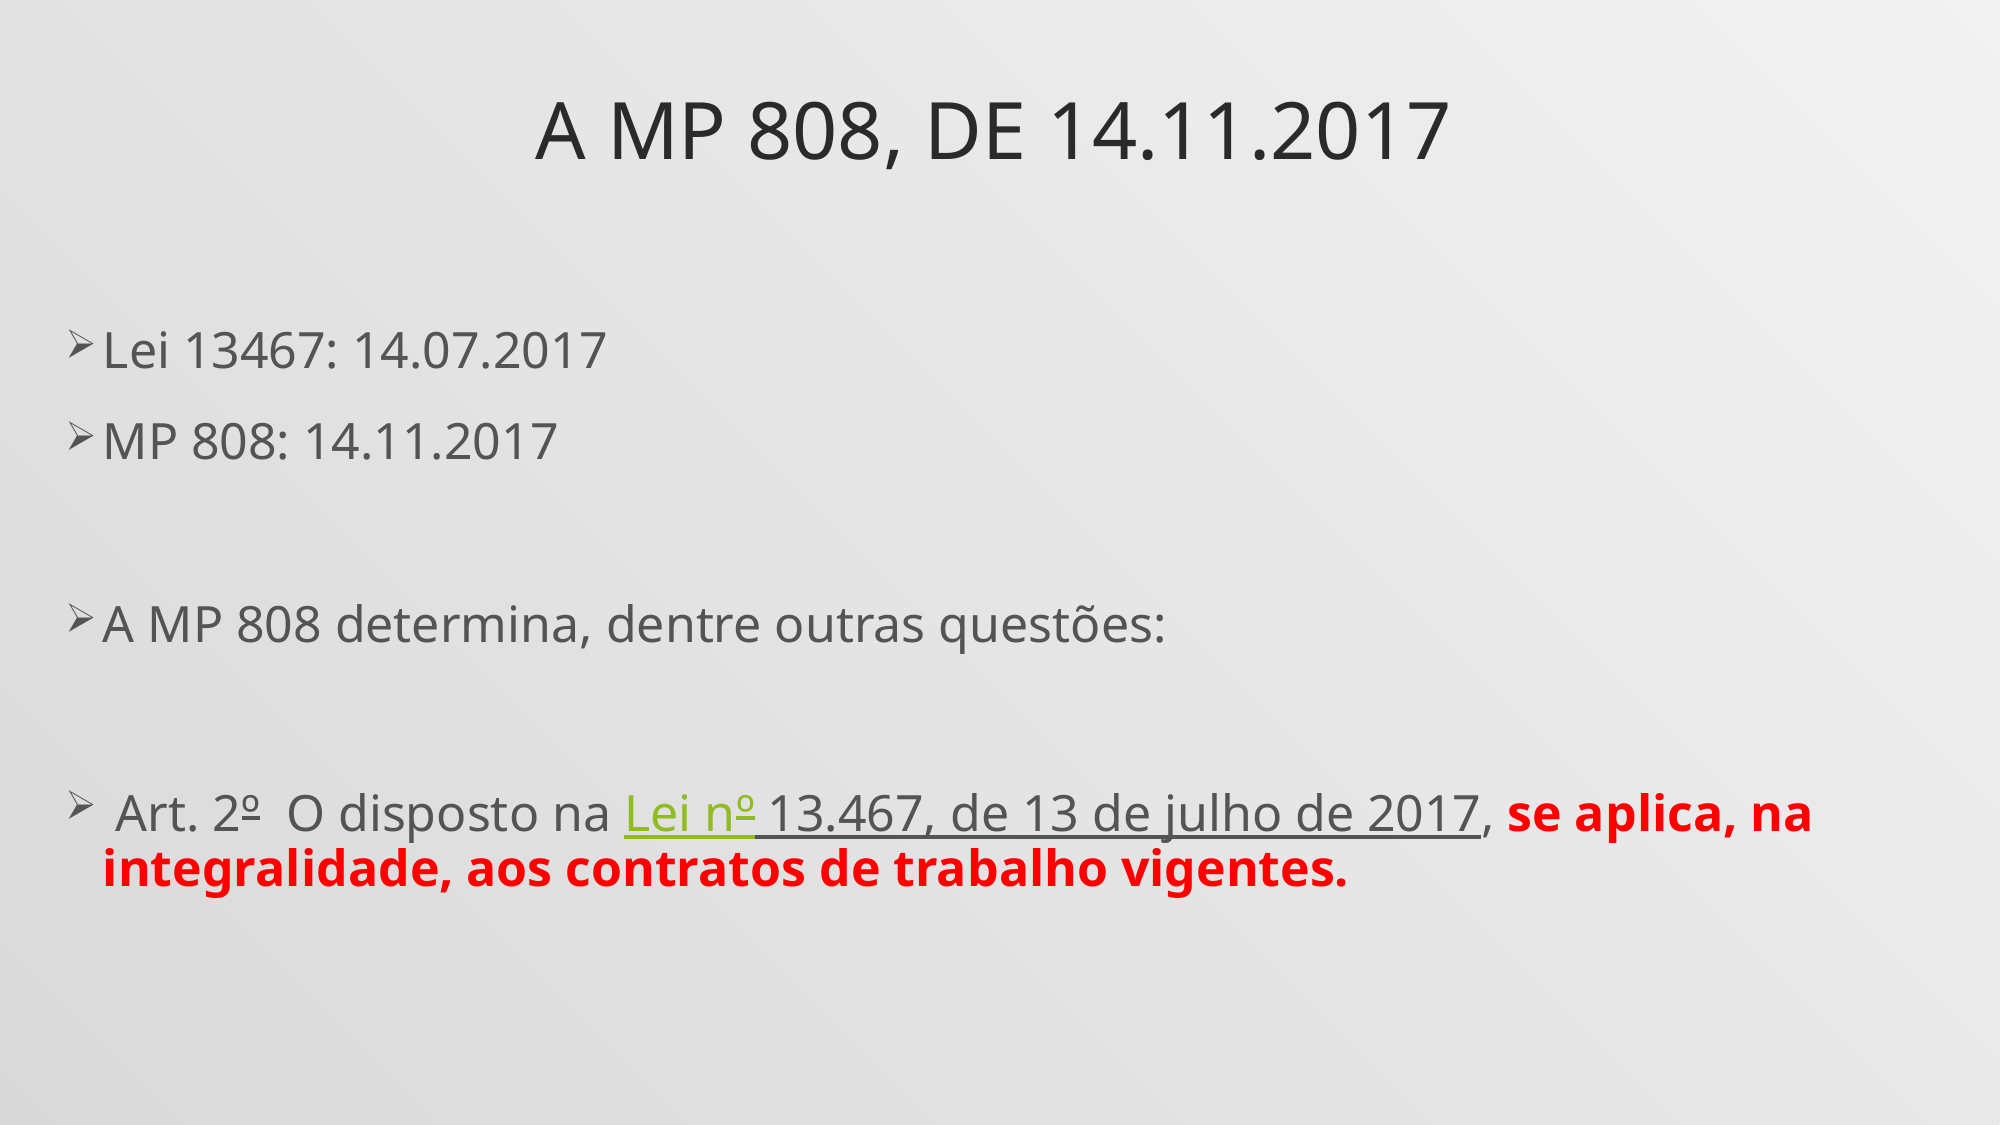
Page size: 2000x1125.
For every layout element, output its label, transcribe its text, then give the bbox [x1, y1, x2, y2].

title A MP 808, de 14.11.2017 [42, 0, 1945, 185]
list Lei 13467: 14.07.2017 MP 808: 14.11.2017 A MP 808 determina, dentre outras questões: Art. 2º O disposto na Lei nº 13.467, de 13 de julho de 2017, se aplica, na integralidade, aos contratos de trabalho vigentes. [42, 219, 1945, 1125]
